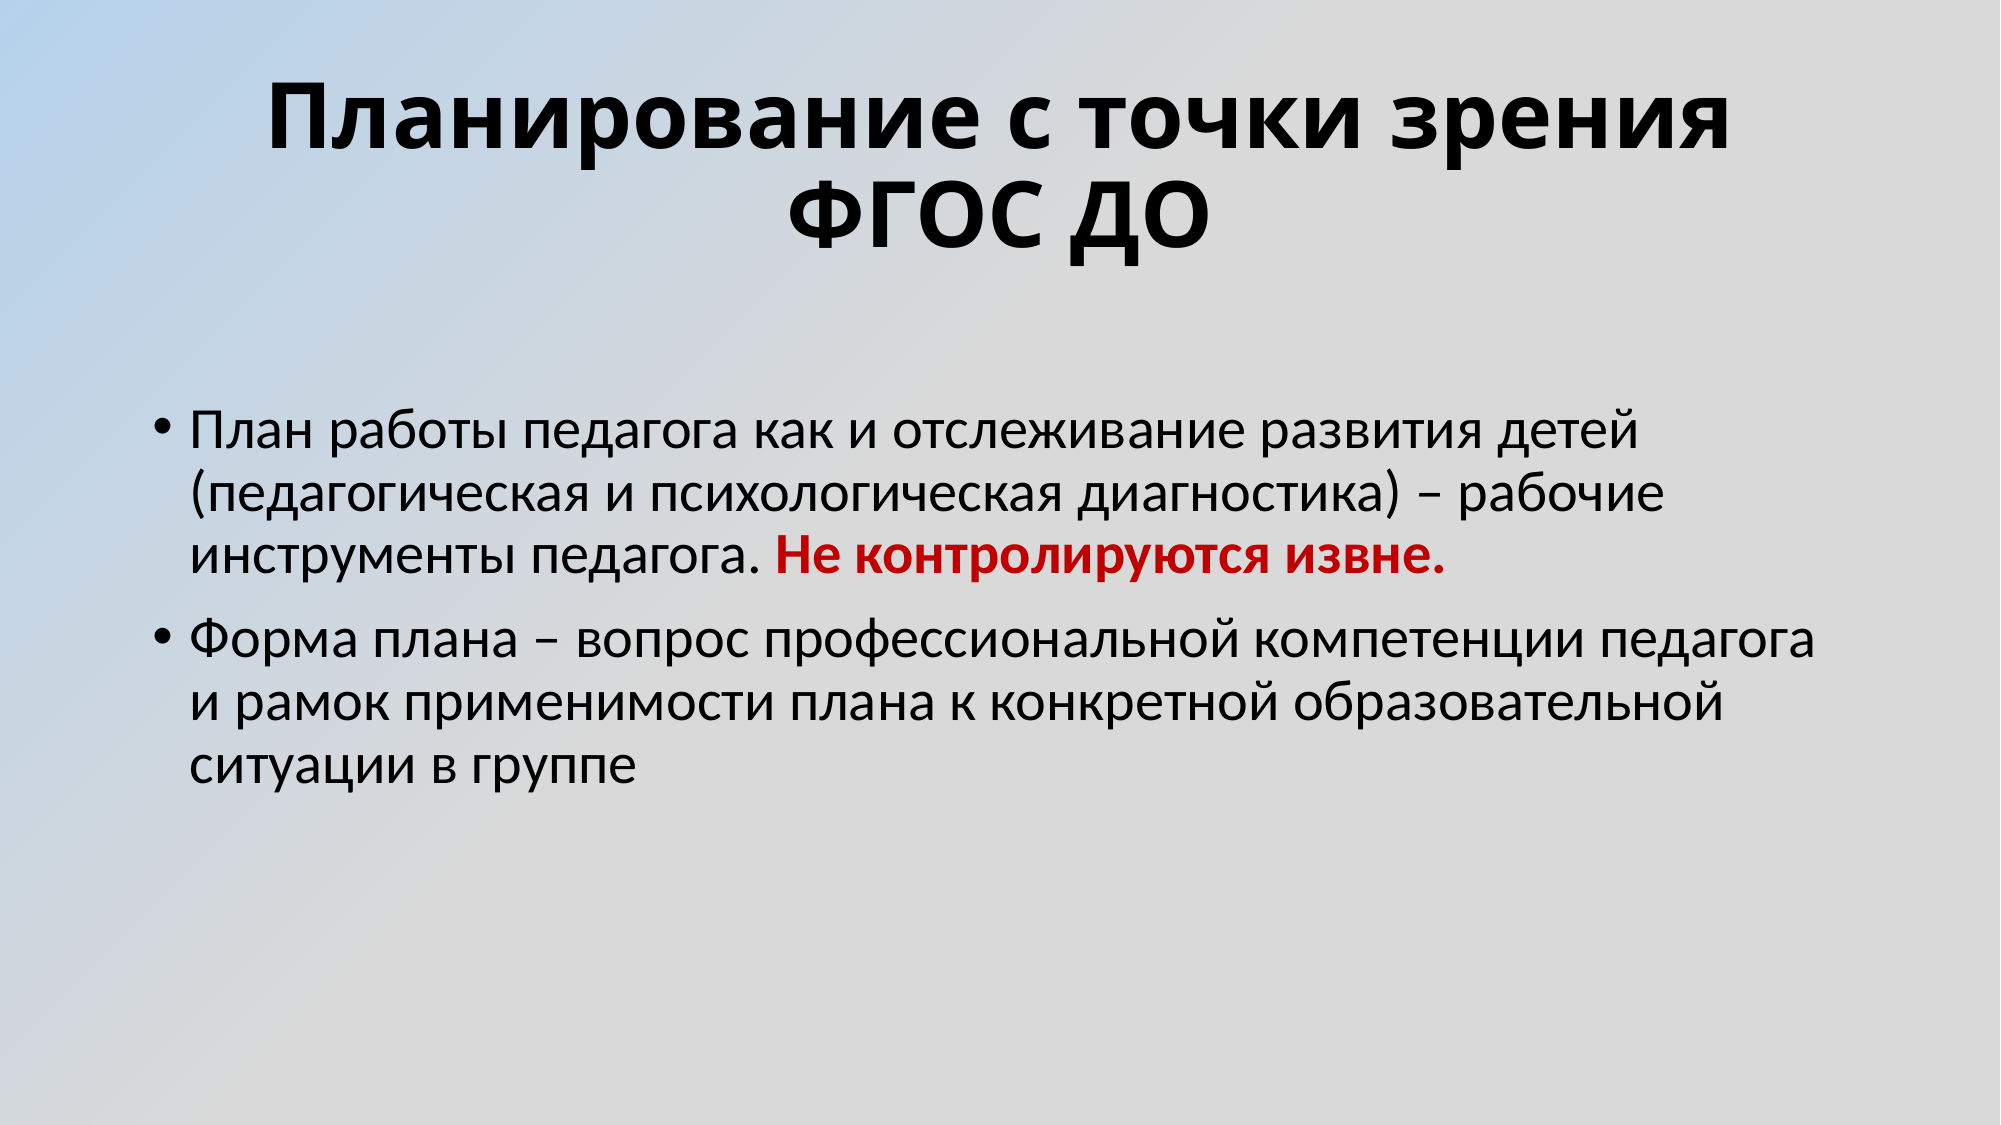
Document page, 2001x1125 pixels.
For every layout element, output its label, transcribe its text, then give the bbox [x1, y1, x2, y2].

title Планирование с точки зрения ФГОС ДО [137, 59, 1863, 278]
list План работы педагога как и отслеживание развития детей (педагогическая и психологическая диагностика) – рабочие инструменты педагога. Не контролируются извне. Форма плана – вопрос профессиональной компетенции педагога и рамок применимости плана к конкретной образовательной ситуации в группе [137, 299, 1863, 1014]
